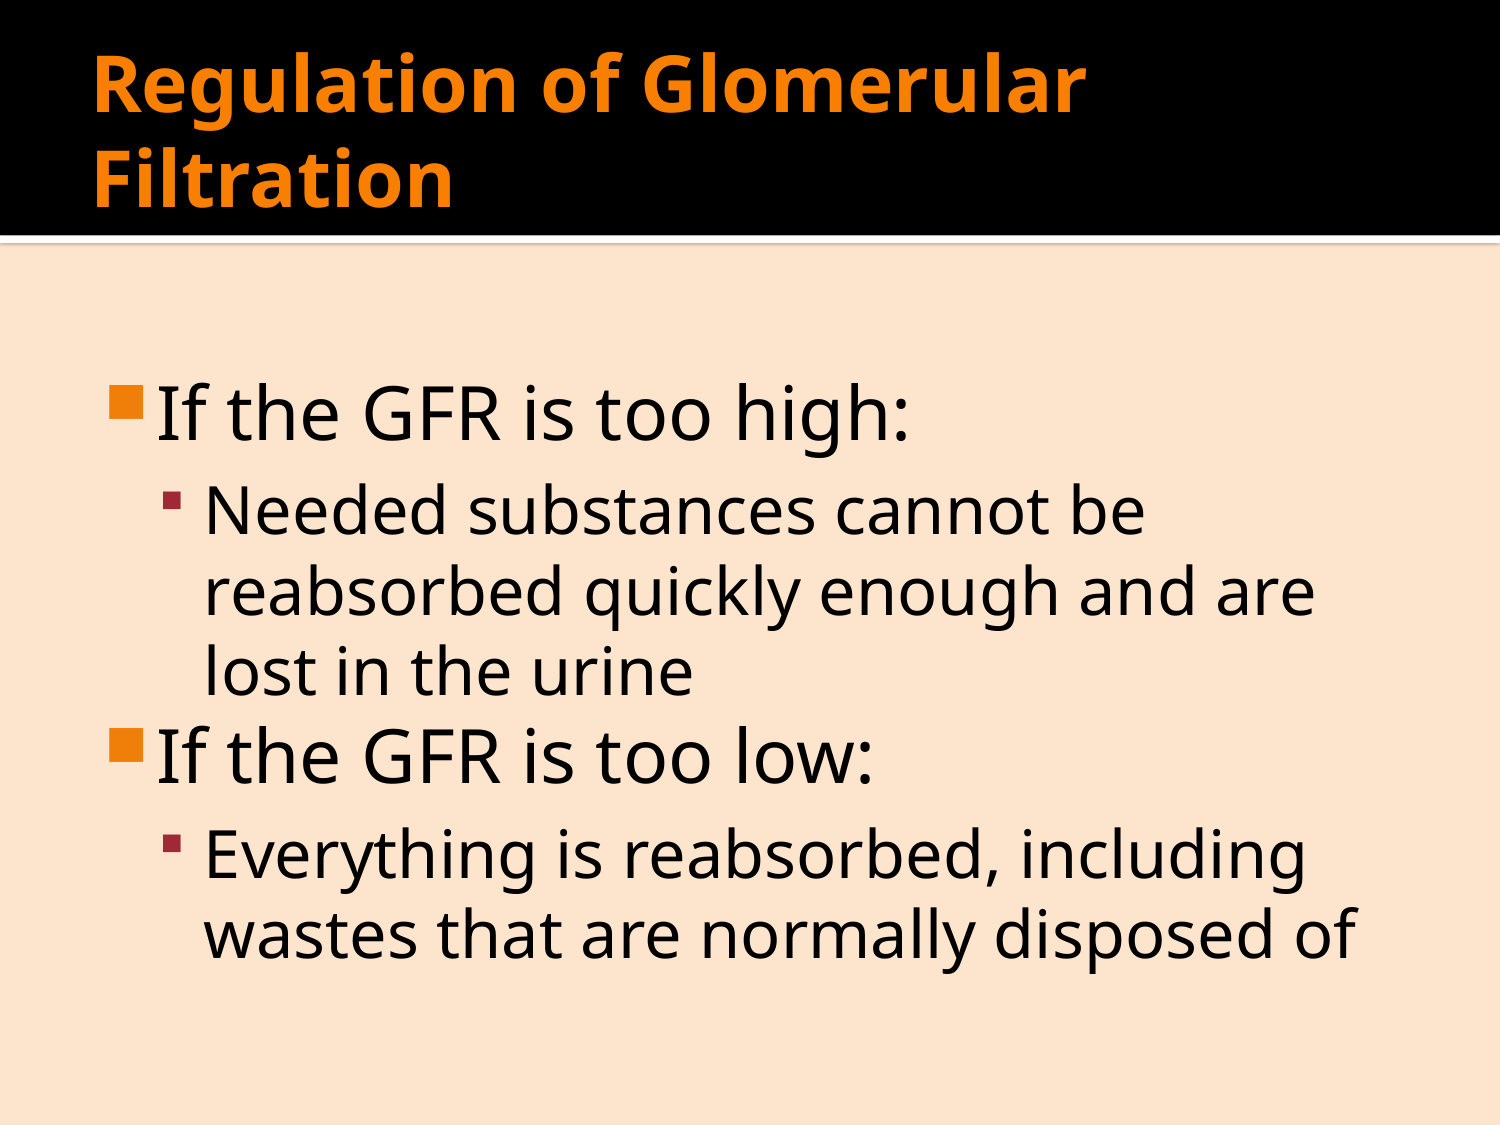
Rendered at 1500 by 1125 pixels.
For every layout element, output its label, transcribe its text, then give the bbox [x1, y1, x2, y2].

list If the GFR is too high: Needed substances cannot be reabsorbed quickly enough and are lost in the urine If the GFR is too low: Everything is reabsorbed, including wastes that are normally disposed of [75, 350, 1425, 1050]
title Regulation of Glomerular Filtration [75, 25, 1425, 231]
